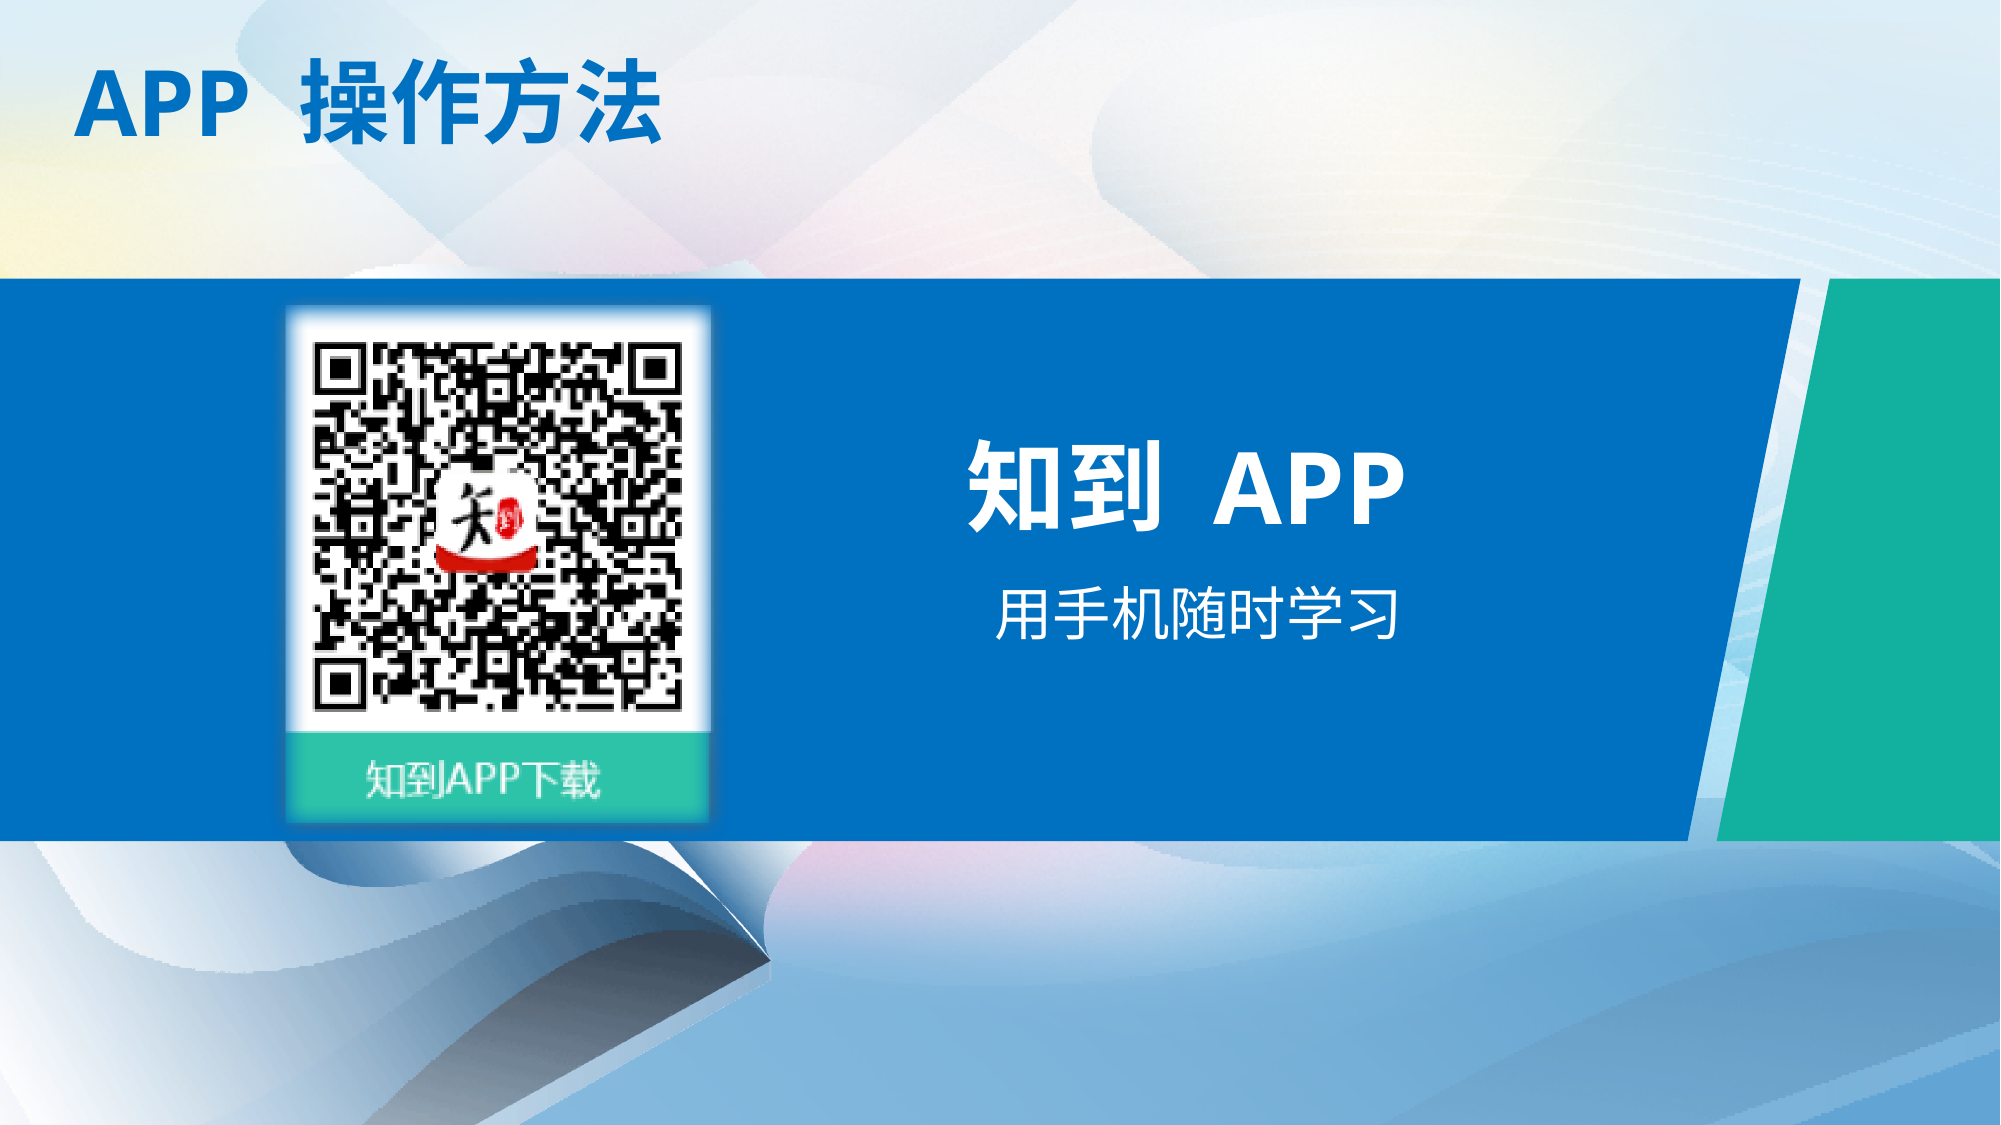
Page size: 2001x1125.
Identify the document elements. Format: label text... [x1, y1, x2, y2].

text_box APP 操作方法 [59, 37, 1080, 163]
text_box 知到 APP [928, 427, 1447, 542]
text_box 用手机随时学习 [980, 569, 1447, 655]
picture [268, 290, 730, 842]
text_box [0, 277, 1802, 843]
text_box [1715, 277, 2000, 843]
picture [0, 0, 2000, 1125]
